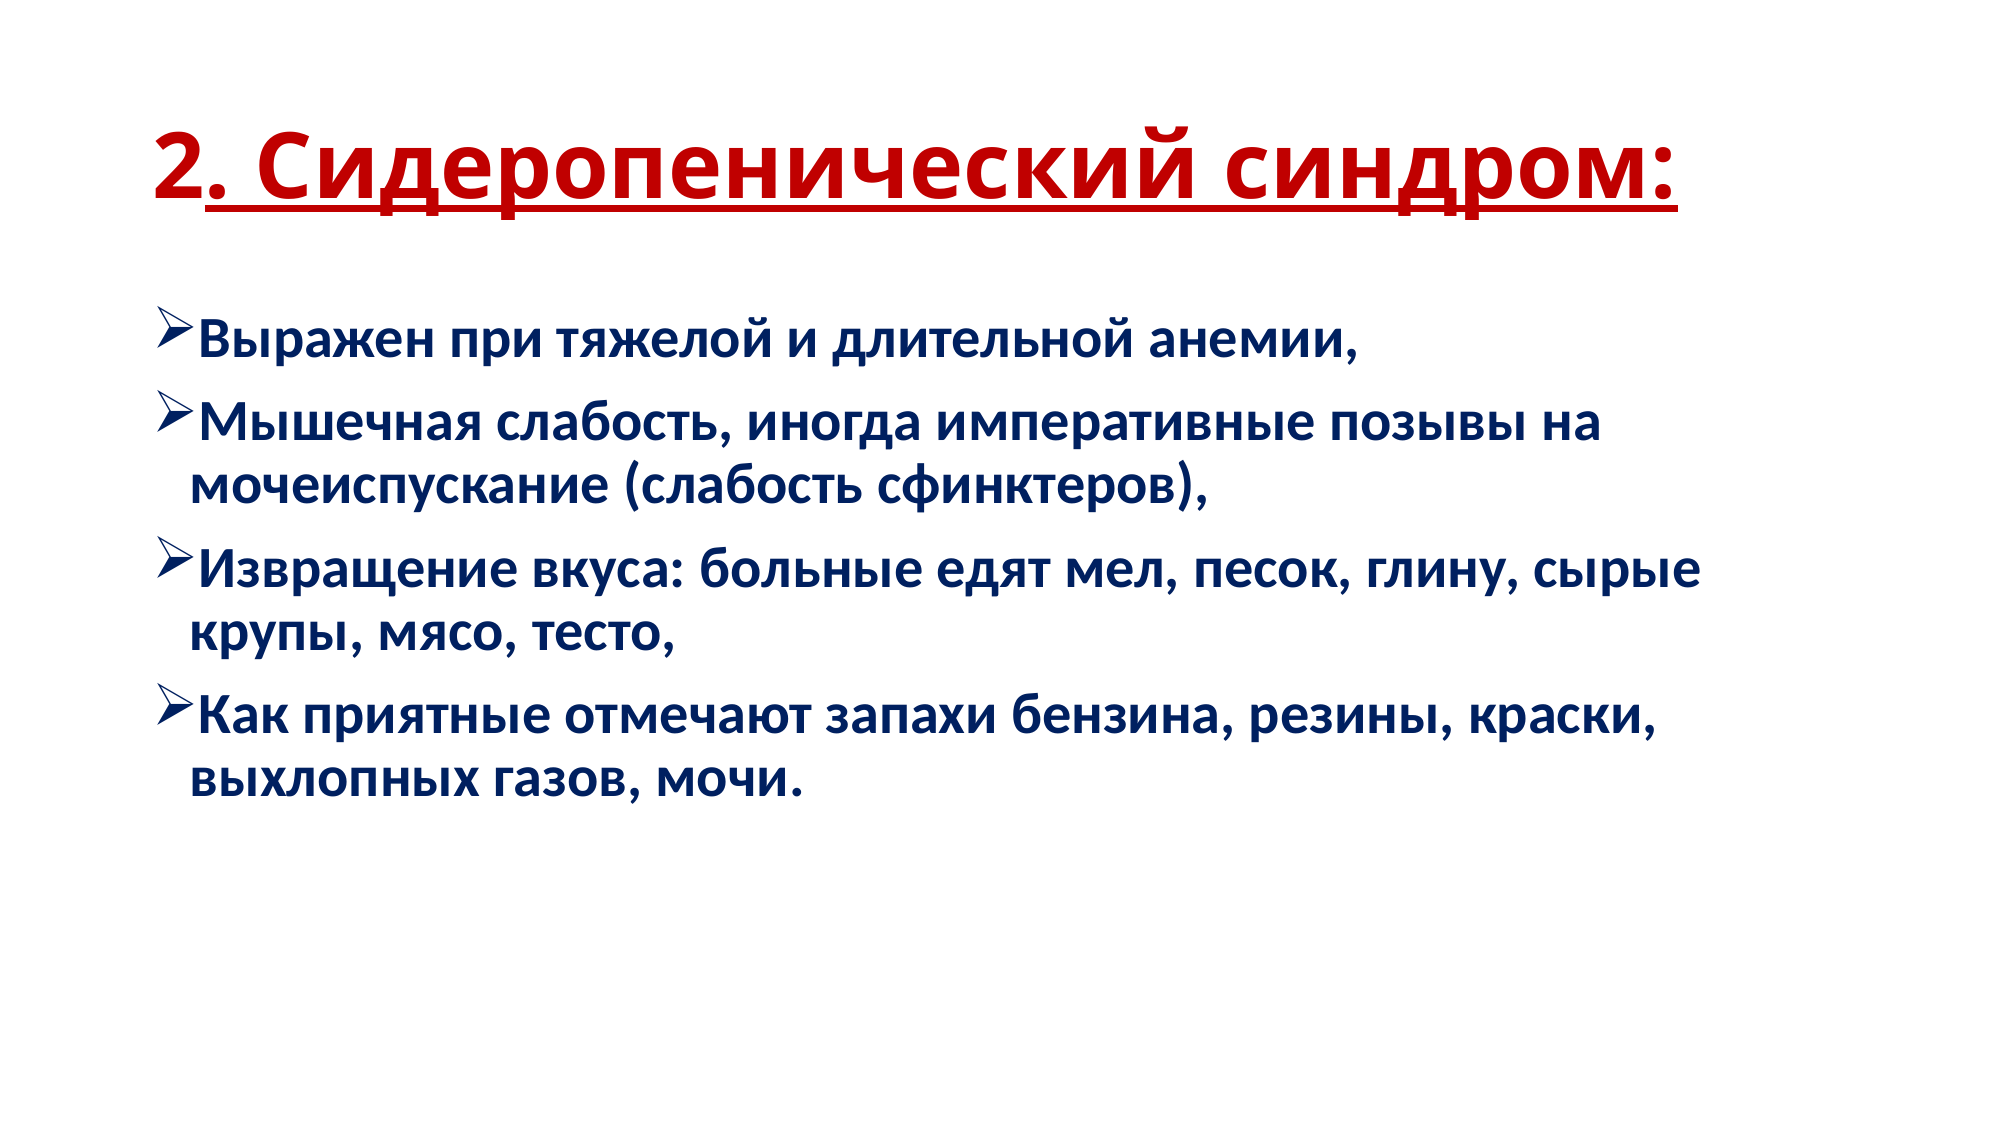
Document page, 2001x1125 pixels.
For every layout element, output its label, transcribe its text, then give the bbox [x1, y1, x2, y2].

list Выражен при тяжелой и длительной анемии, Мышечная слабость, иногда императивные позывы на мочеиспускание (слабость сфинктеров), Извращение вкуса: больные едят мел, песок, глину, сырые крупы, мясо, тесто, Как приятные отмечают запахи бензина, резины, краски, выхлопных газов, мочи. [137, 299, 1863, 1014]
title 2. Сидеропенический синдром: [137, 59, 1863, 278]
